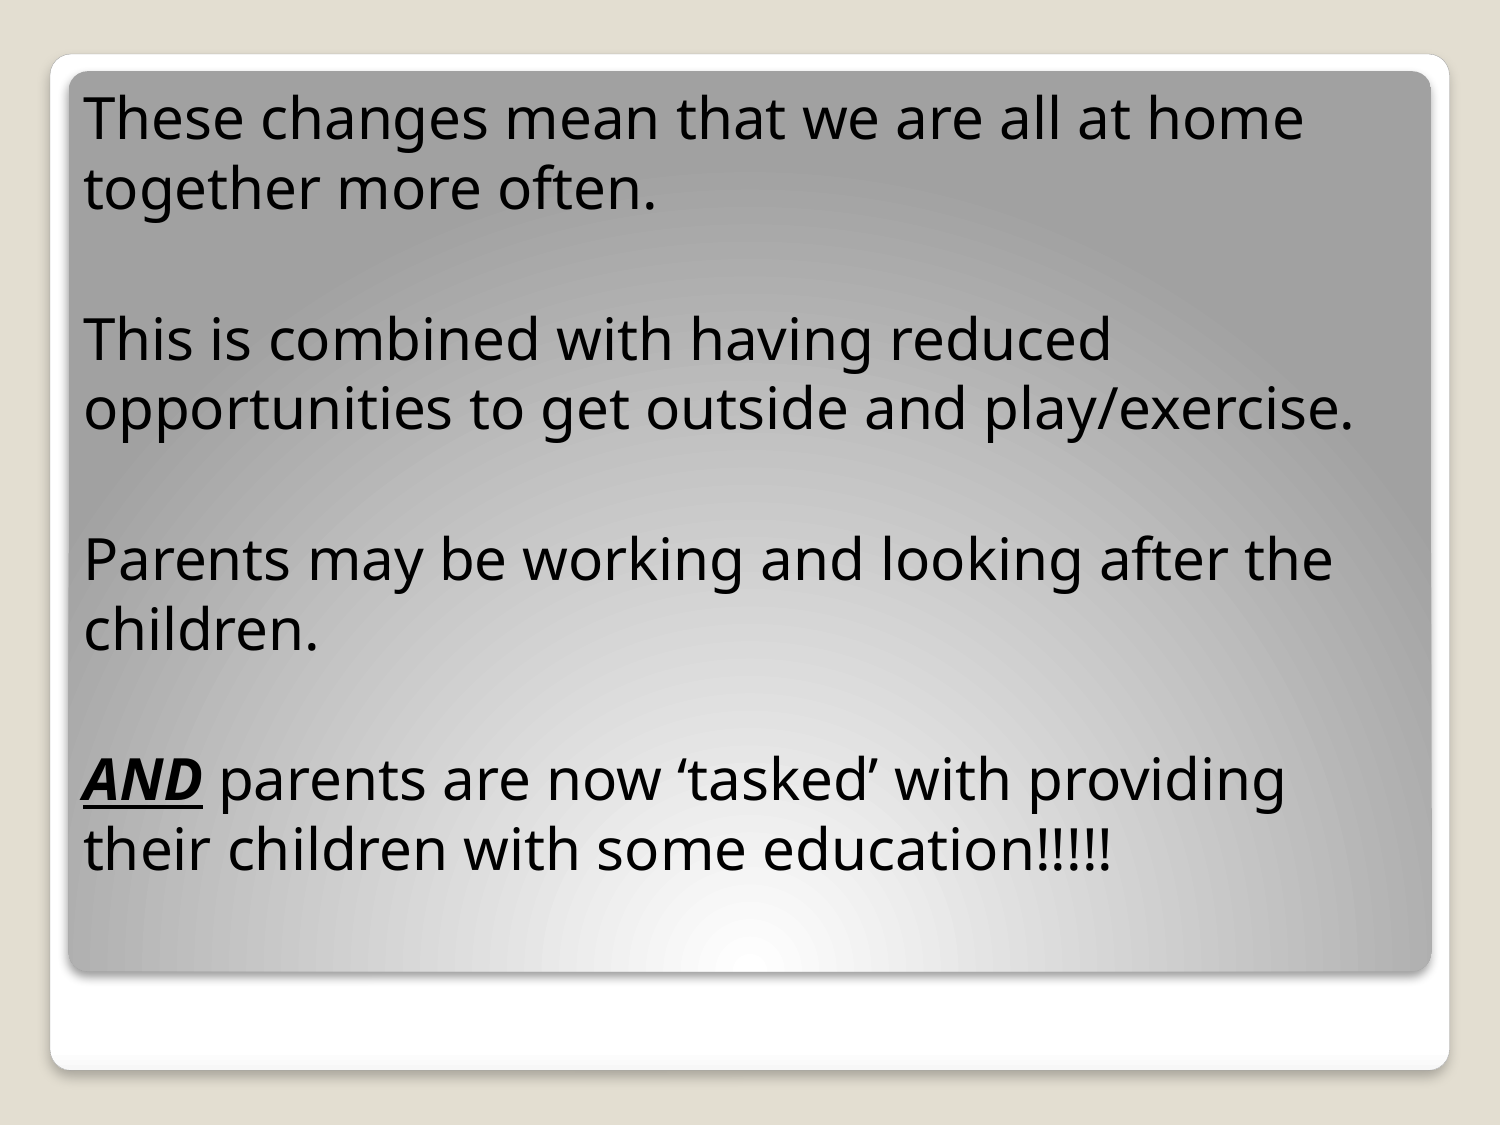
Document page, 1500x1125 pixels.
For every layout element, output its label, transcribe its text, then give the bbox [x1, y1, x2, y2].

list These changes mean that we are all at home together more often. This is combined with having reduced opportunities to get outside and play/exercise. Parents may be working and looking after the children. AND parents are now ‘tasked’ with providing their children with some education!!!!! [53, 66, 1404, 1047]
